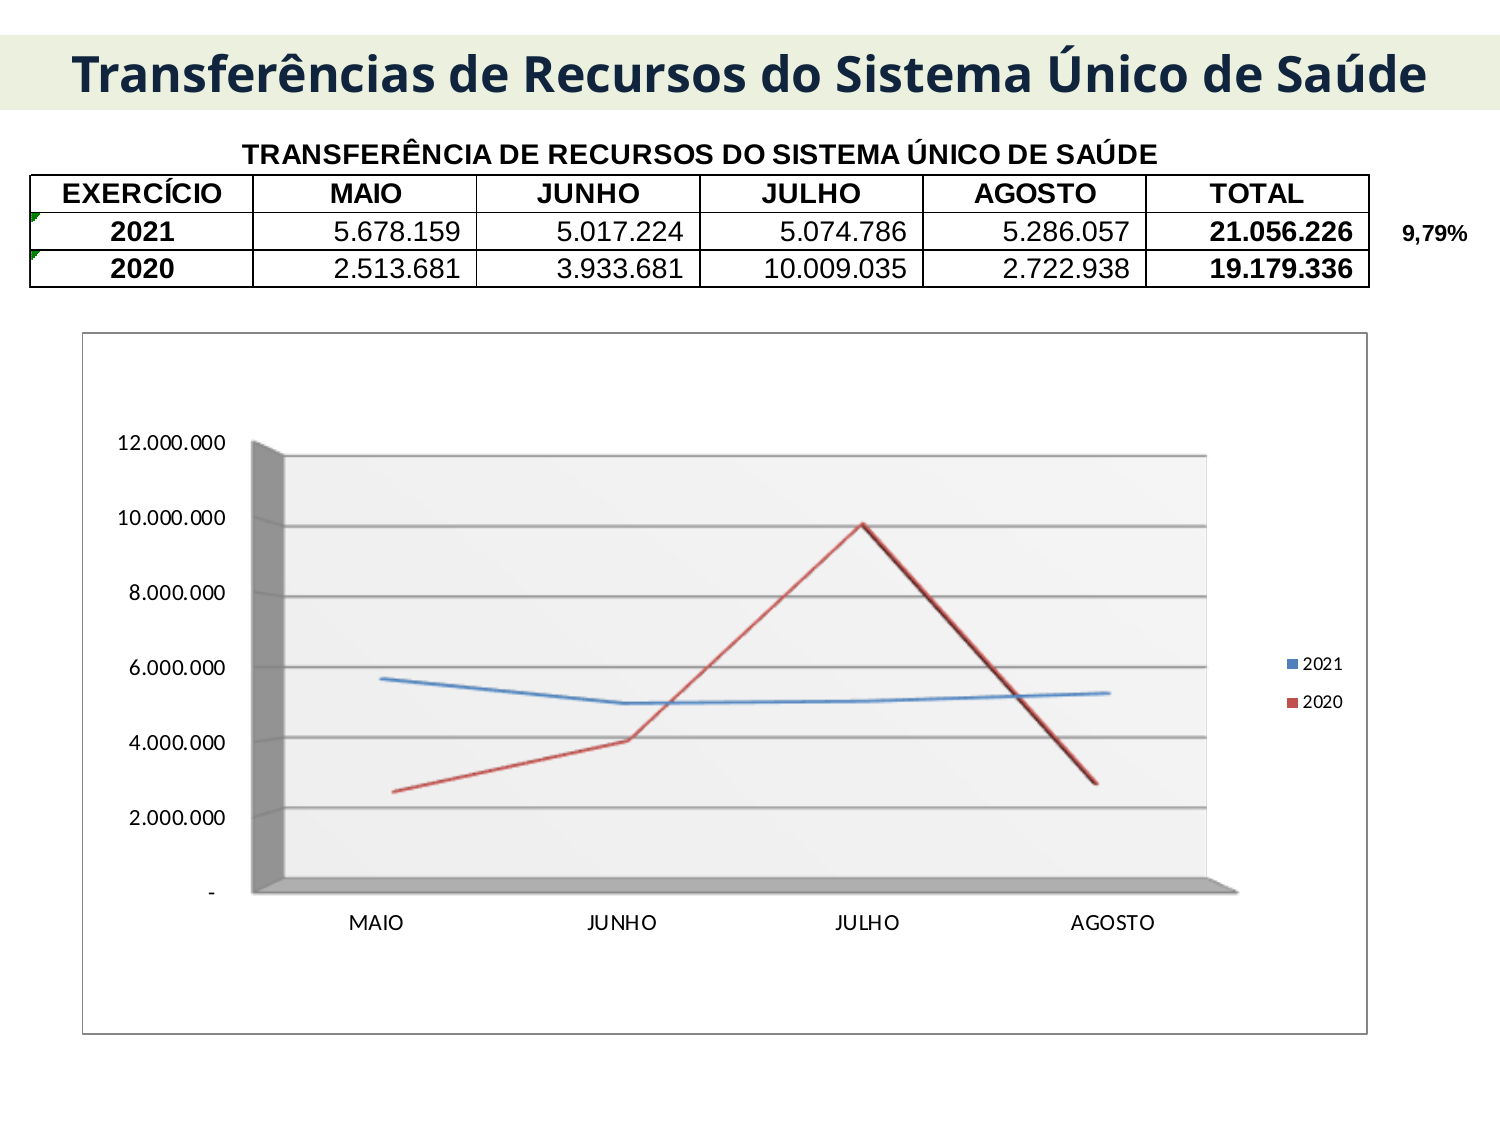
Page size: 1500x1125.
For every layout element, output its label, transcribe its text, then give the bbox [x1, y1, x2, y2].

text_box Transferências de Recursos do Sistema Único de Saúde [0, 35, 1500, 110]
picture [29, 136, 1471, 1071]
